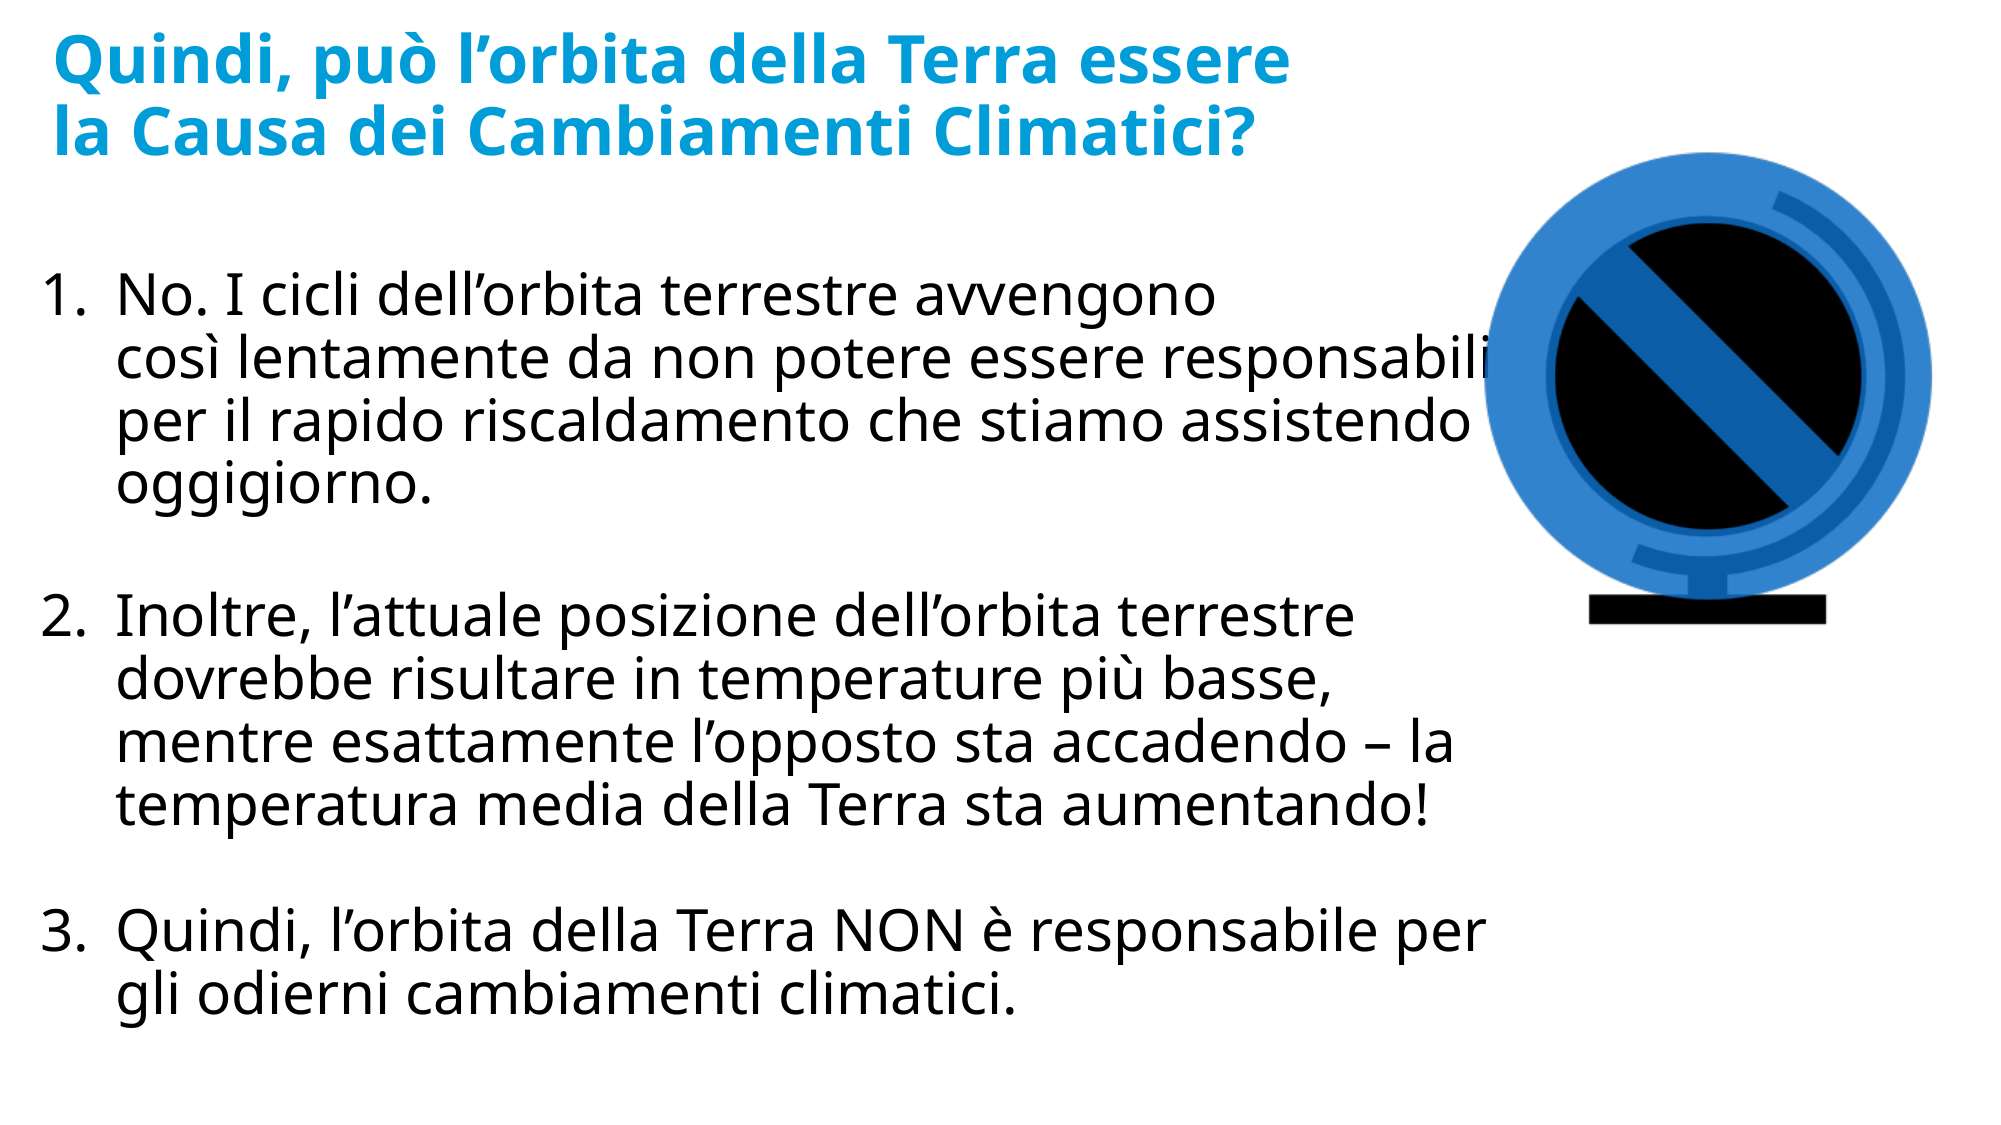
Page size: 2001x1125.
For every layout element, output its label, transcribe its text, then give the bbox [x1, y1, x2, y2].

picture [1461, 94, 1991, 659]
title Quindi, può l’orbita della Terra essere la Causa dei Cambiamenti Climatici? [37, 112, 1461, 257]
subtitle No. I cicli dell’orbita terrestre avvengono così lentamente da non potere essere responsabili per il rapido riscaldamento che stiamo assistendo oggigiorno. Inoltre, l’attuale posizione dell’orbita terrestre dovrebbe risultare in temperature più basse, mentre esattamente l’opposto sta accadendo – la temperatura media della Terra sta aumentando! Quindi, l’orbita della Terra NON è responsabile per gli odierni cambiamenti climatici. [25, 257, 1526, 878]
